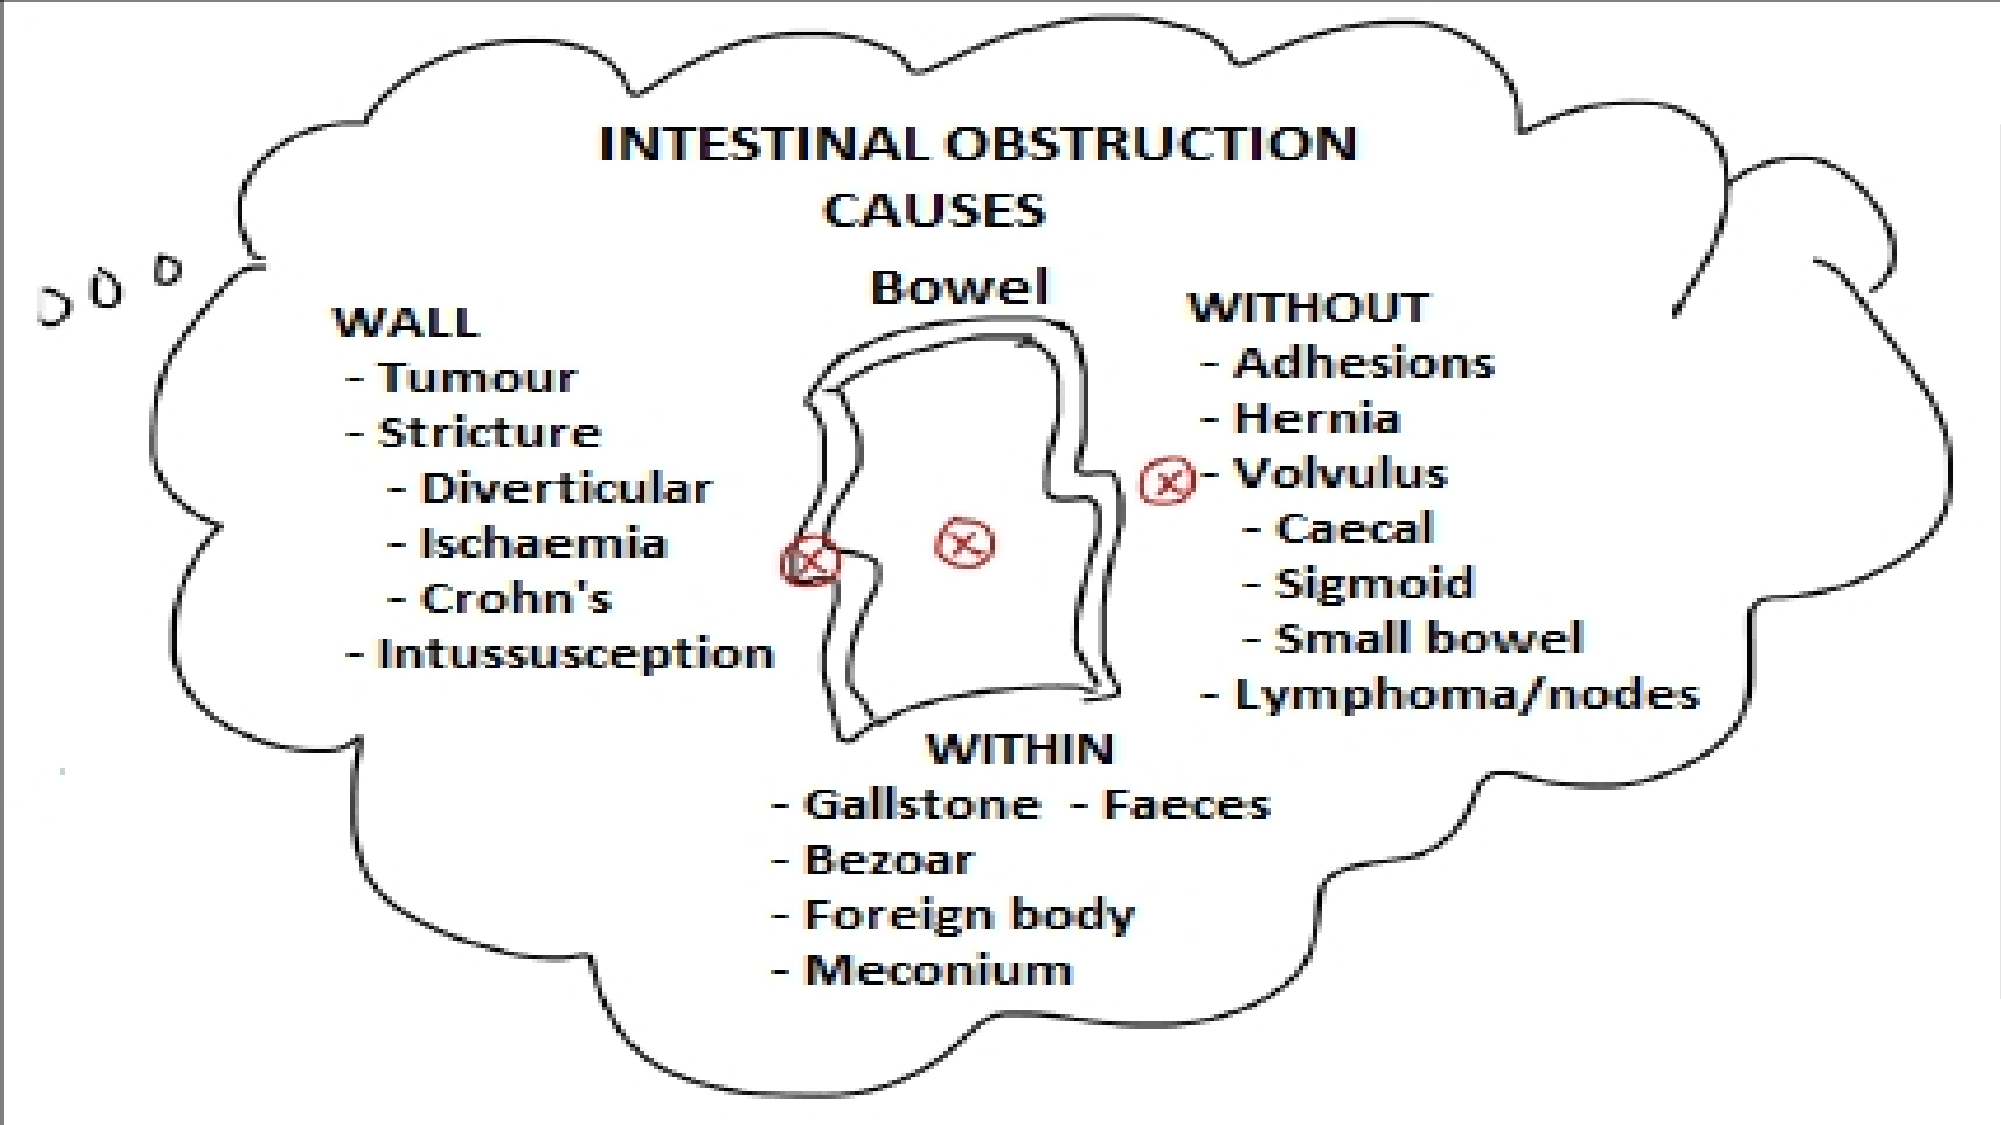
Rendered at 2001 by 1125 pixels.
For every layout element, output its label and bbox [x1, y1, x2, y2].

list [0, 0, 2000, 1125]
